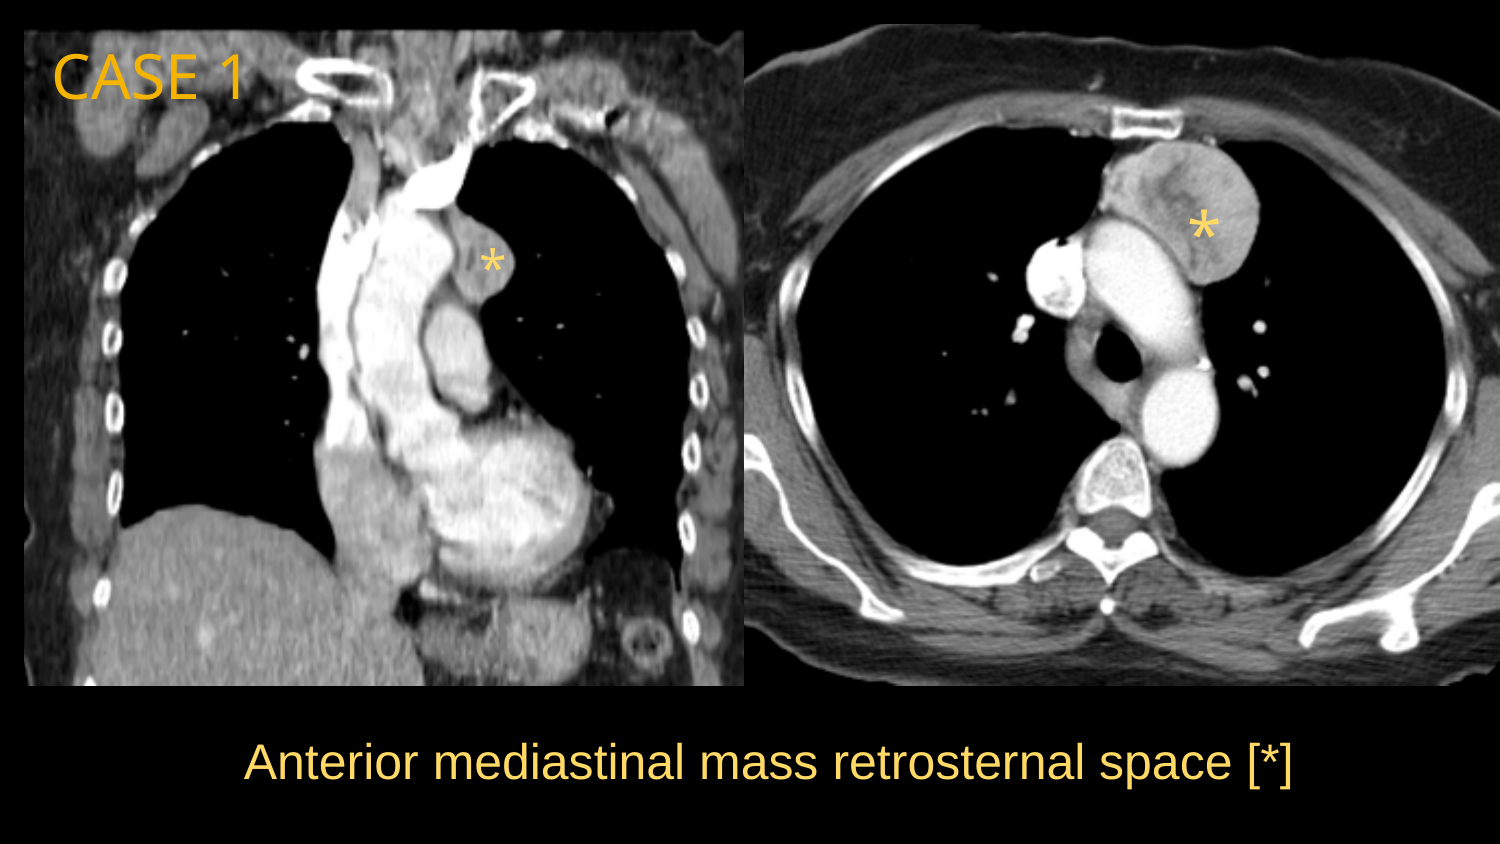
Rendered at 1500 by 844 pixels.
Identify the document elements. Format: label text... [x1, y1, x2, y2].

text_box Anterior mediastinal mass retrosternal space [*] [229, 714, 1370, 819]
picture [24, 24, 1500, 687]
